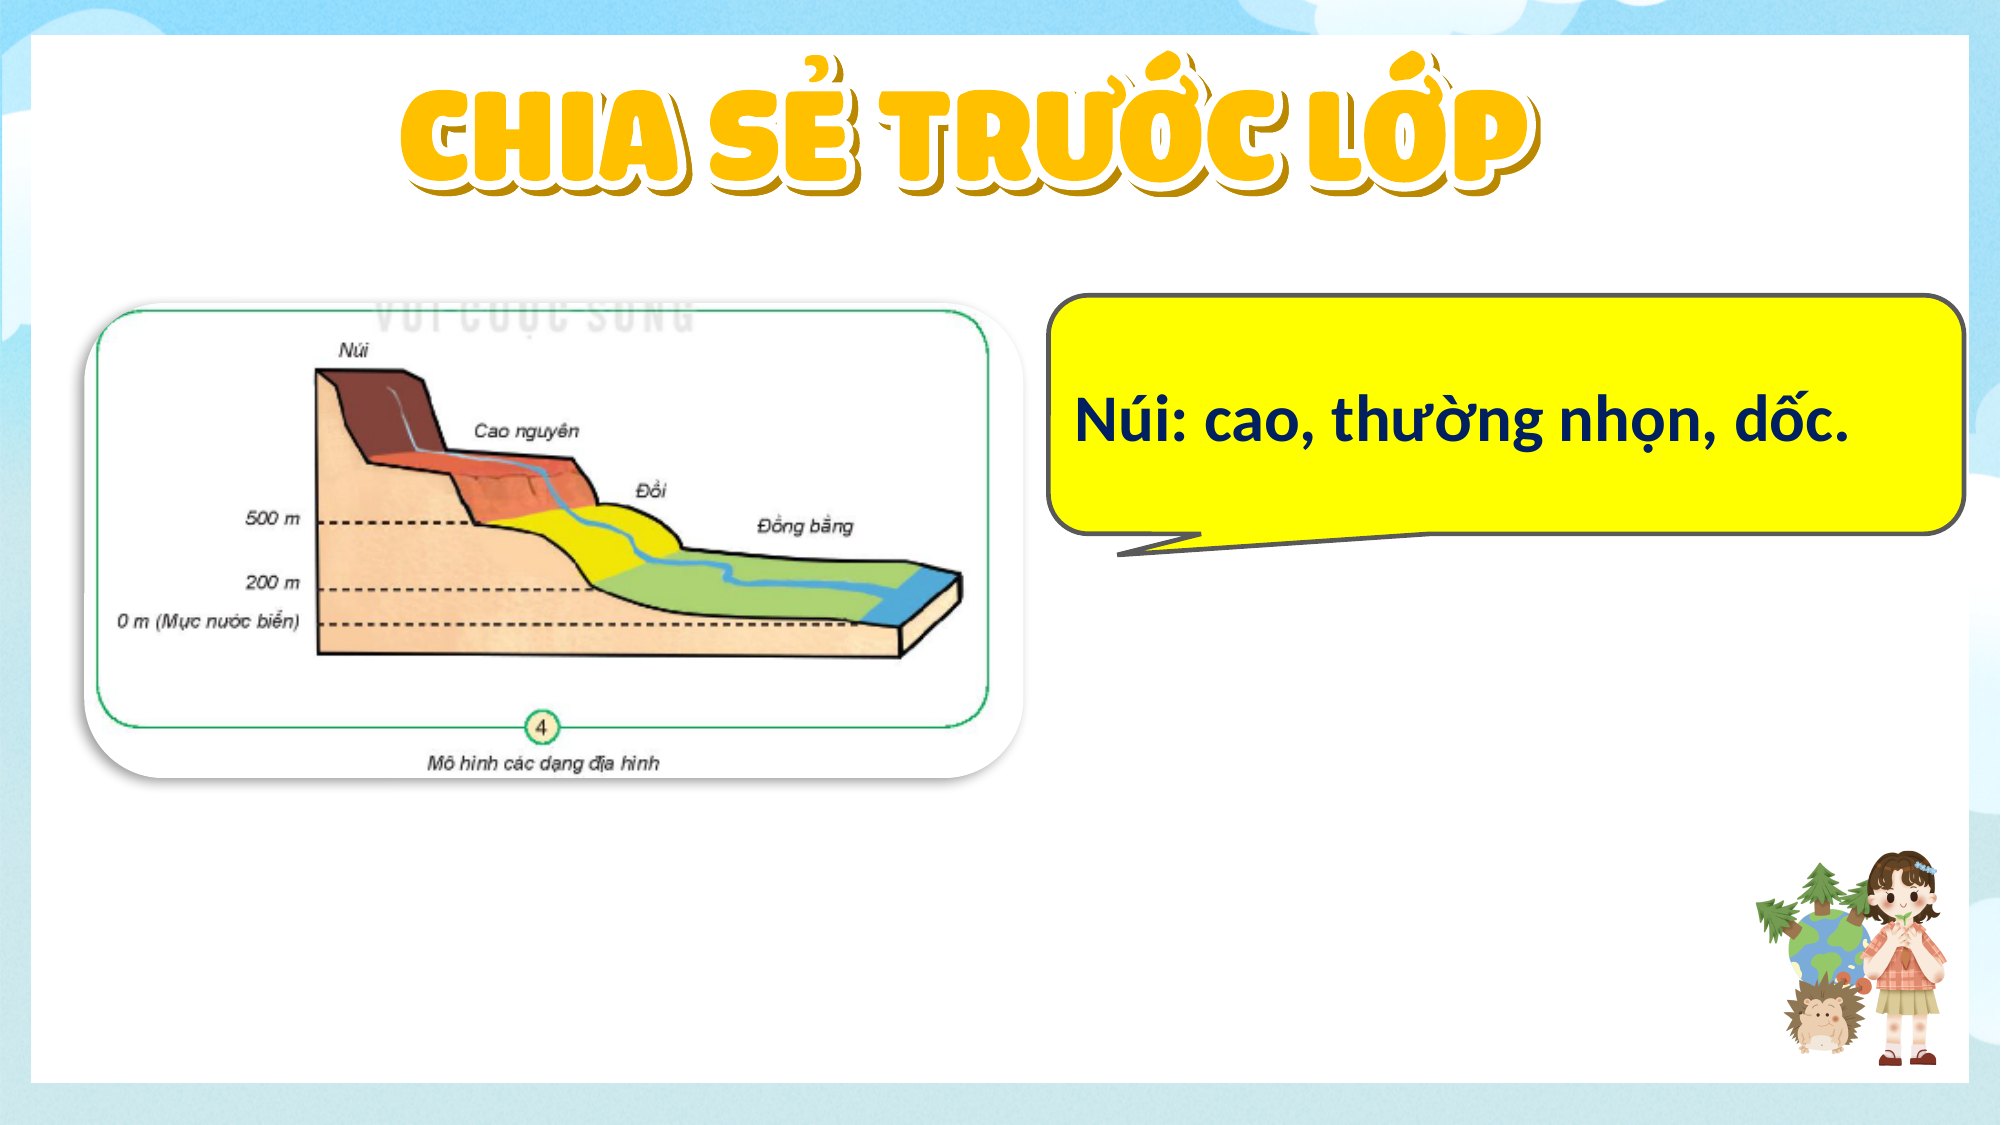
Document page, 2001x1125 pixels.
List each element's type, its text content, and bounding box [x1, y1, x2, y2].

text_box Núi: cao, thường nhọn, dốc. [1047, 294, 1966, 556]
picture [0, 0, 2000, 1125]
